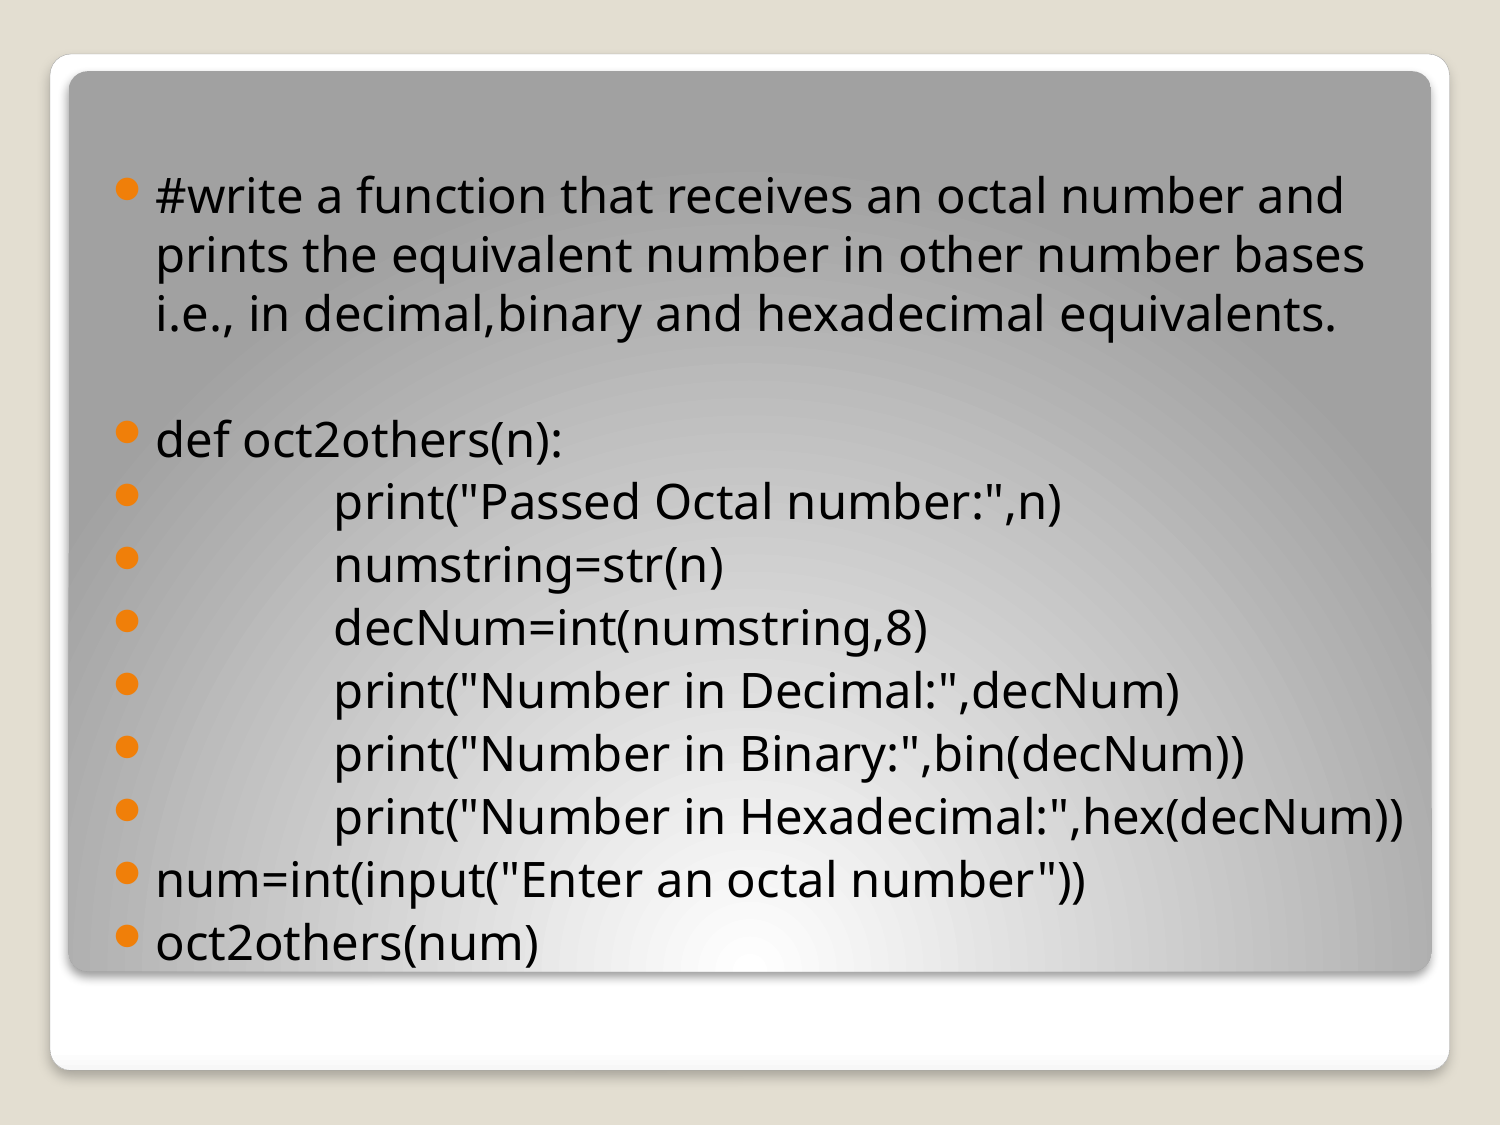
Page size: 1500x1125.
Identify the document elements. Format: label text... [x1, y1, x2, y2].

list #write a function that receives an octal number and prints the equivalent number in other number bases i.e., in decimal,binary and hexadecimal equivalents. def oct2others(n): print("Passed Octal number:",n) numstring=str(n) decNum=int(numstring,8) print("Number in Decimal:",decNum) print("Number in Binary:",bin(decNum)) print("Number in Hexadecimal:",hex(decNum)) num=int(input("Enter an octal number")) oct2others(num) [82, 86, 1425, 997]
